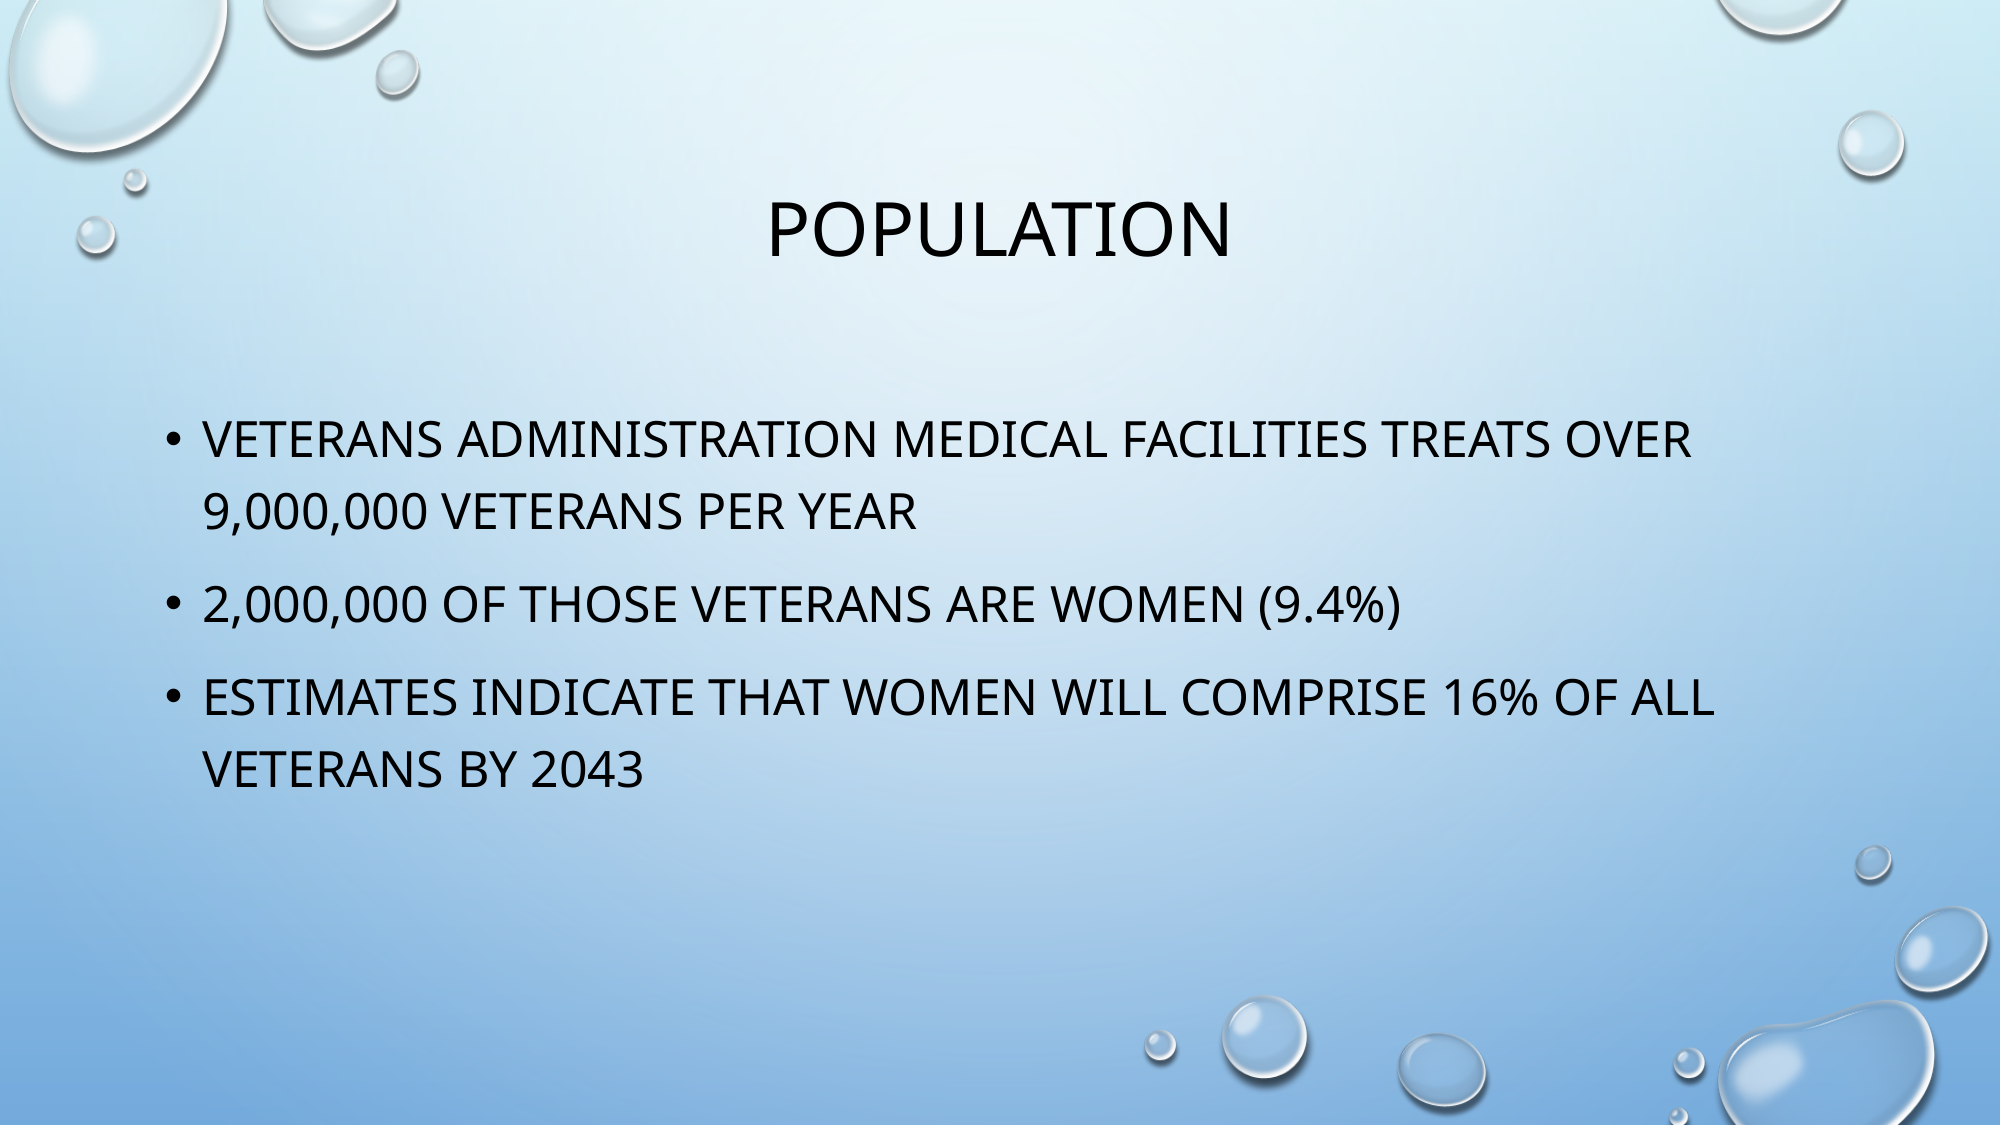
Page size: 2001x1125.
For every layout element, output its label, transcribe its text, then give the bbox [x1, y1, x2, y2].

list Veterans Administration Medical Facilities treats over 9,000,000 Veterans per year 2,000,000 of those Veterans are Women (9.4%) Estimates indicate that Women will comprise 16% of all Veterans by 2043 [149, 388, 1850, 950]
title Population [149, 101, 1851, 364]
picture [0, 0, 2000, 1125]
